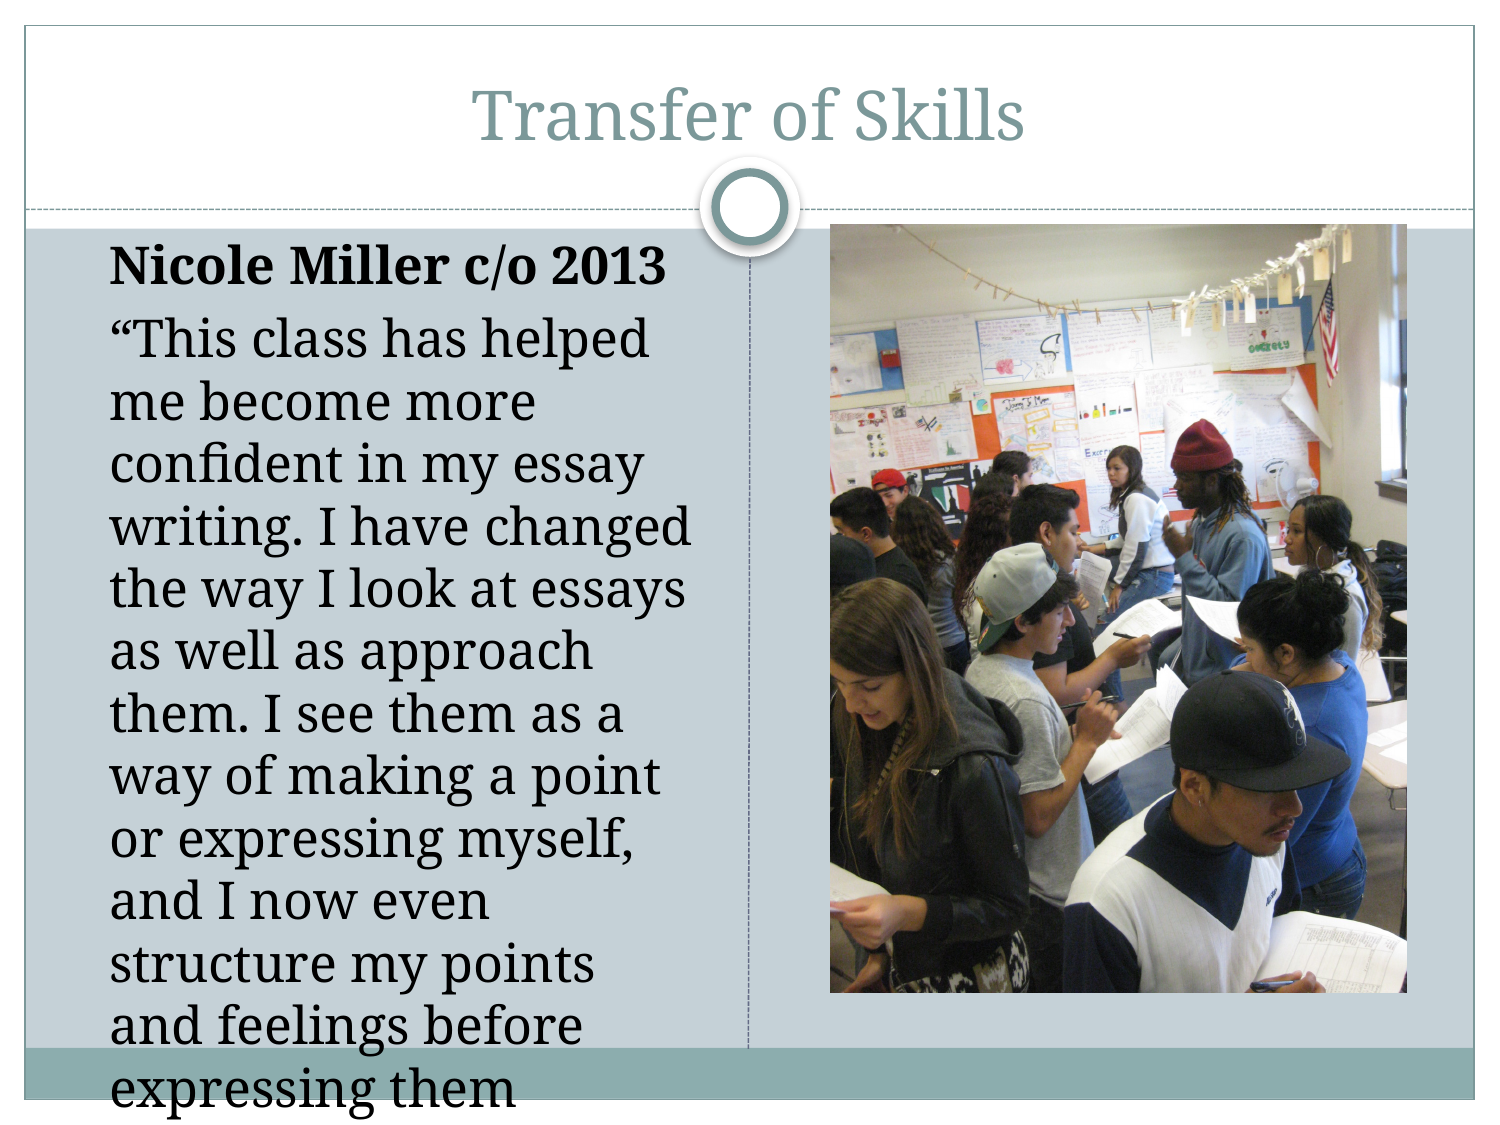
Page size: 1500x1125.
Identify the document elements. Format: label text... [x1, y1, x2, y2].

list Nicole Miller c/o 2013 “This class has helped me become more confident in my essay writing. I have changed the way I look at essays as well as approach them. I see them as a way of making a point or expressing myself, and I now even structure my points and feelings before expressing them publicly.” -Student Name [49, 224, 712, 993]
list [787, 224, 1451, 994]
title Transfer of Skills [49, 37, 1450, 162]
